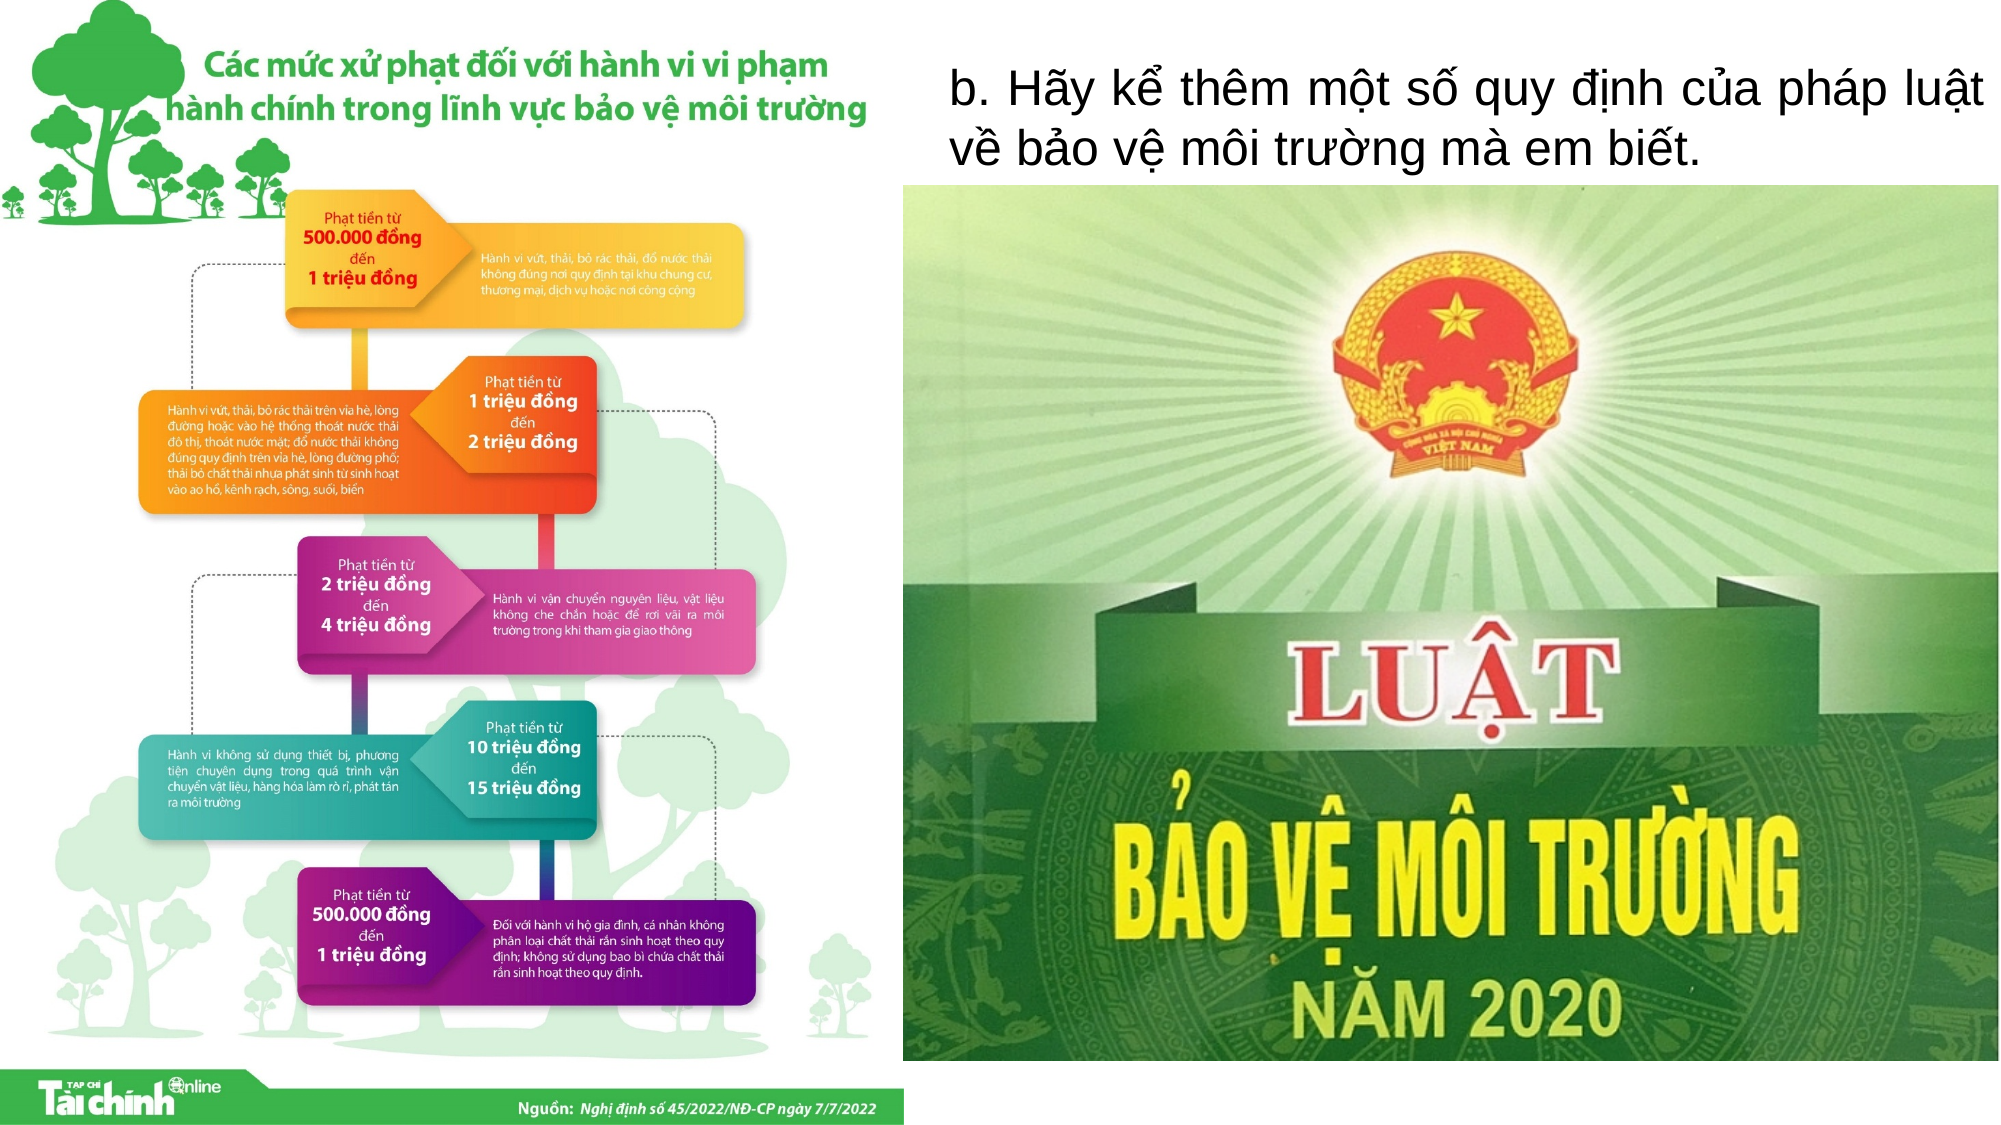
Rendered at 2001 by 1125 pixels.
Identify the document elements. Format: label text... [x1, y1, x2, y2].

picture [0, 0, 2000, 1125]
text_box b. Hãy kể thêm một số quy định của pháp luật về bảo vệ môi trường mà em biết. [934, 47, 2000, 183]
